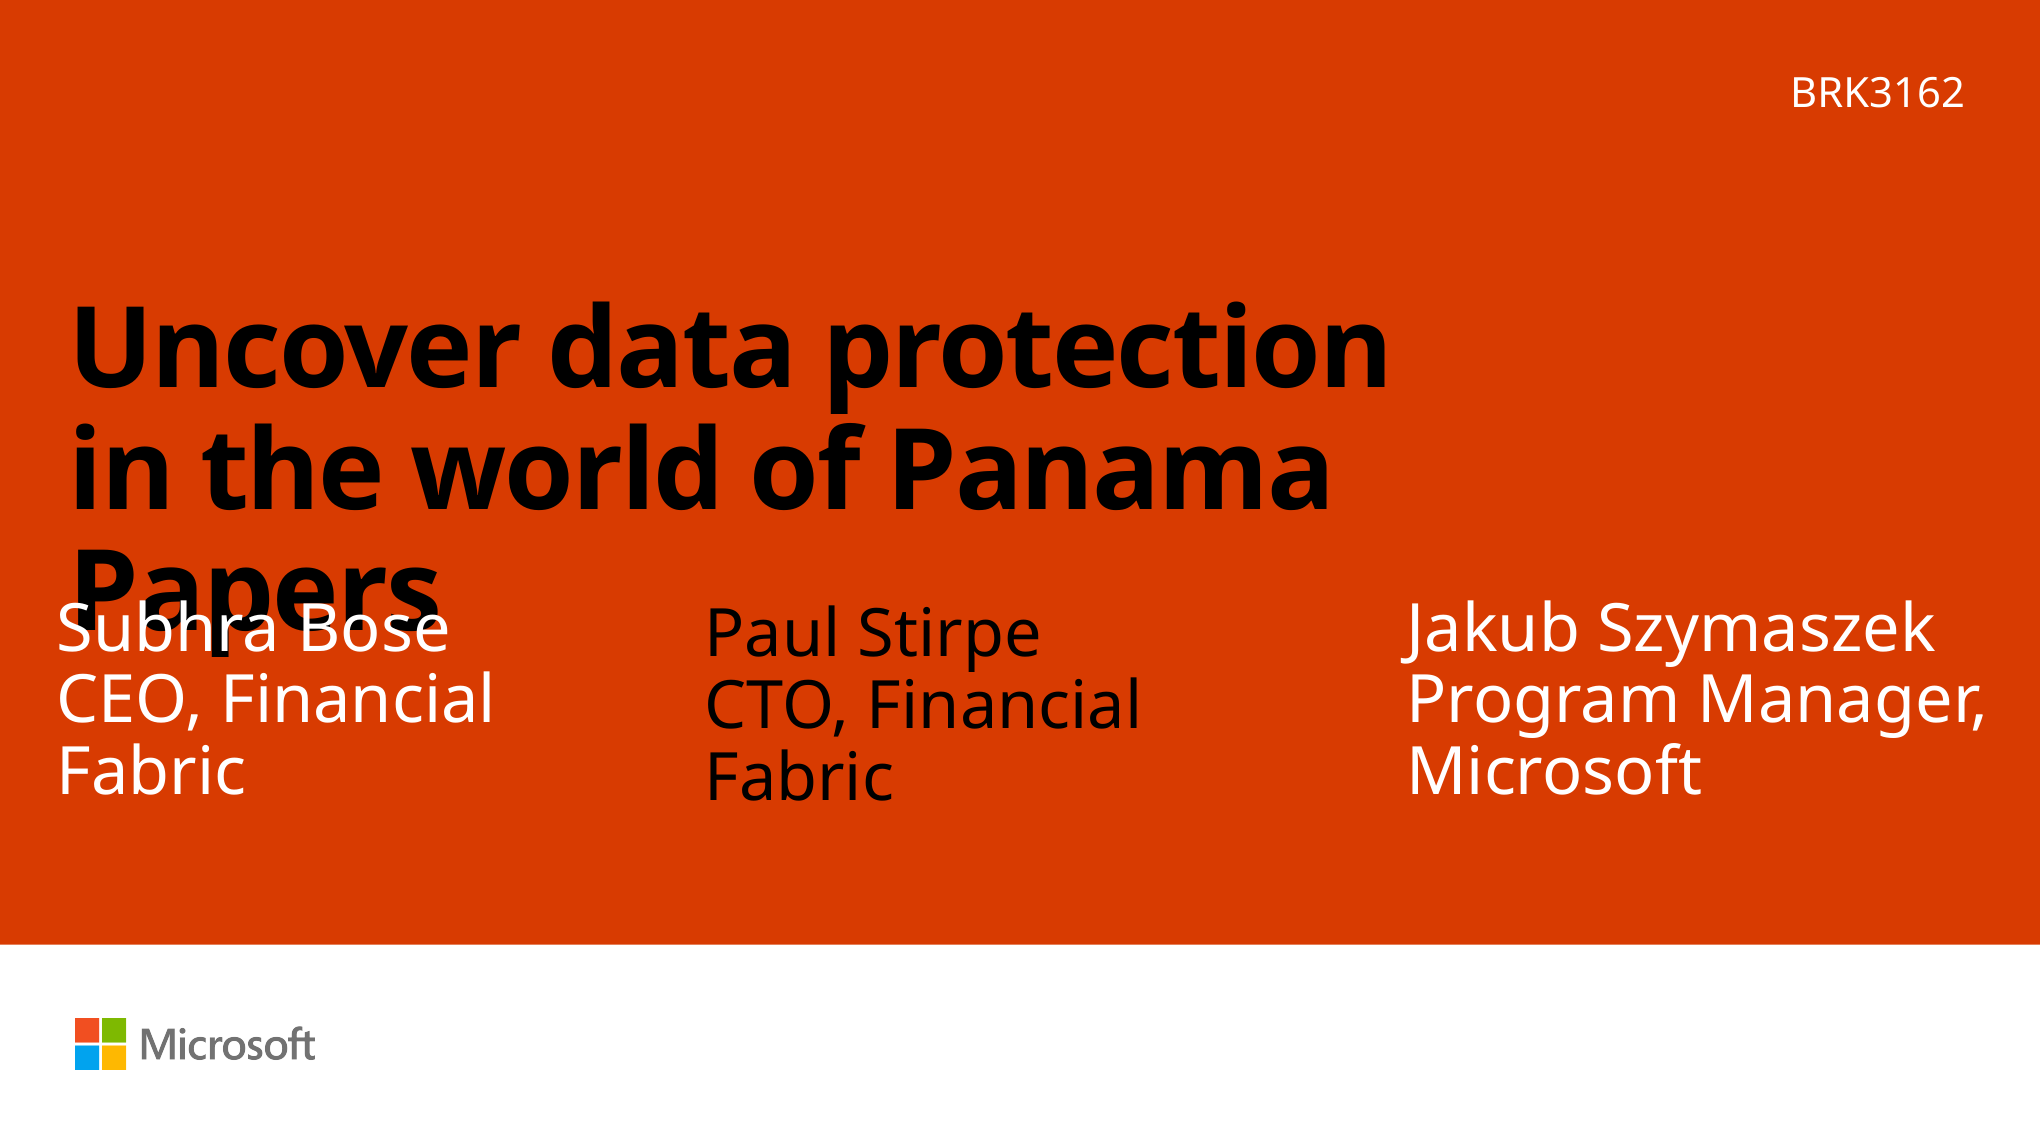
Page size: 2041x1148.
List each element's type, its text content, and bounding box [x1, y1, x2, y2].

list Paul Stirpe CTO, Financial Fabric [680, 581, 1331, 881]
text_box Subhra Bose CEO, Financial Fabric [32, 575, 683, 876]
picture [75, 1018, 315, 1070]
text_box BRK3162 [1670, 48, 1996, 139]
text_box Jakub Szymaszek Program Manager, Microsoft [1382, 575, 2033, 876]
title Uncover data protection in the world of Panama Papers [45, 275, 1546, 576]
